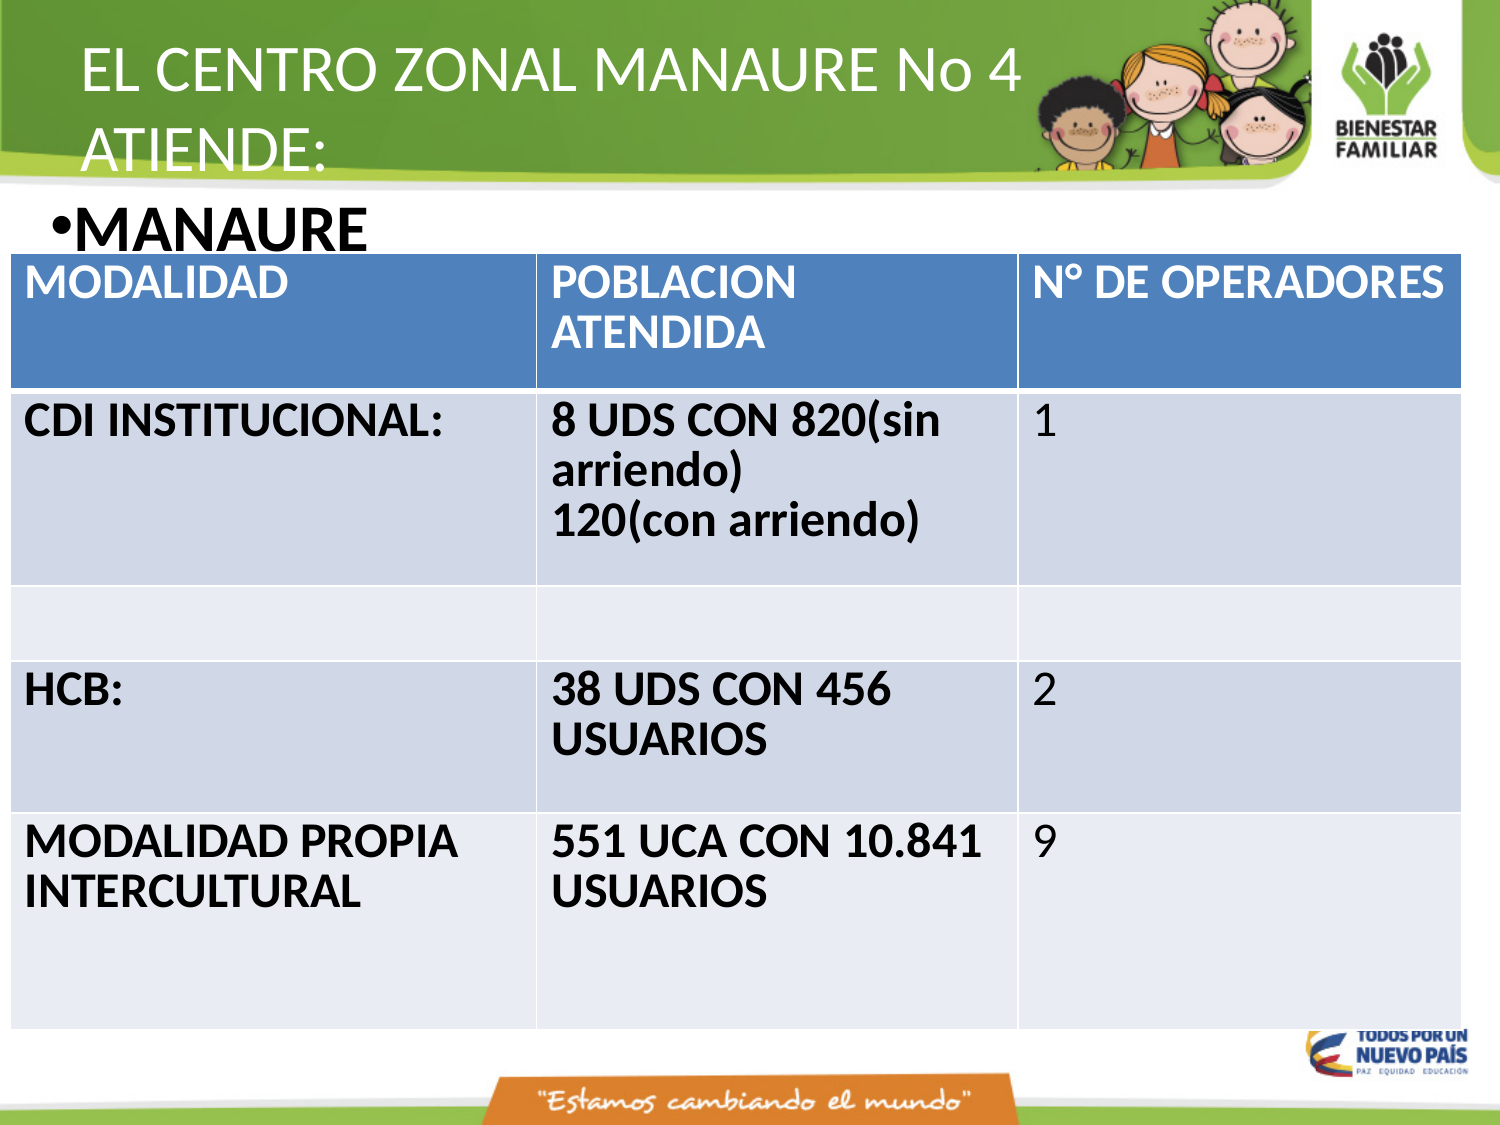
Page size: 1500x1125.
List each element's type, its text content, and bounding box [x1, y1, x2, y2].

table_cell 1 [1019, 394, 1461, 585]
table_cell 8 UDS CON 820(sin arriendo) 120(con arriendo) [537, 394, 1017, 585]
table_cell [11, 587, 536, 660]
table_cell [537, 587, 1017, 660]
table_cell MODALIDAD PROPIA INTERCULTURAL [11, 814, 536, 1029]
table_cell 9 [1019, 814, 1461, 1029]
text_box MANAURE [35, 176, 385, 253]
text_box EL CENTRO ZONAL MANAURE No 4 ATIENDE: [65, 17, 1233, 192]
table_cell 38 UDS CON 456 USUARIOS [537, 662, 1017, 812]
table_cell [1019, 587, 1461, 660]
table_header N° DE OPERADORES [1019, 254, 1461, 388]
table_header POBLACION ATENDIDA [537, 254, 1017, 388]
table_cell HCB: [11, 662, 536, 812]
table_cell 551 UCA CON 10.841 USUARIOS [537, 814, 1017, 1029]
table_cell 2 [1019, 662, 1461, 812]
table_header MODALIDAD [11, 254, 536, 388]
table_cell CDI INSTITUCIONAL: [11, 394, 536, 585]
picture [0, 0, 1500, 1125]
